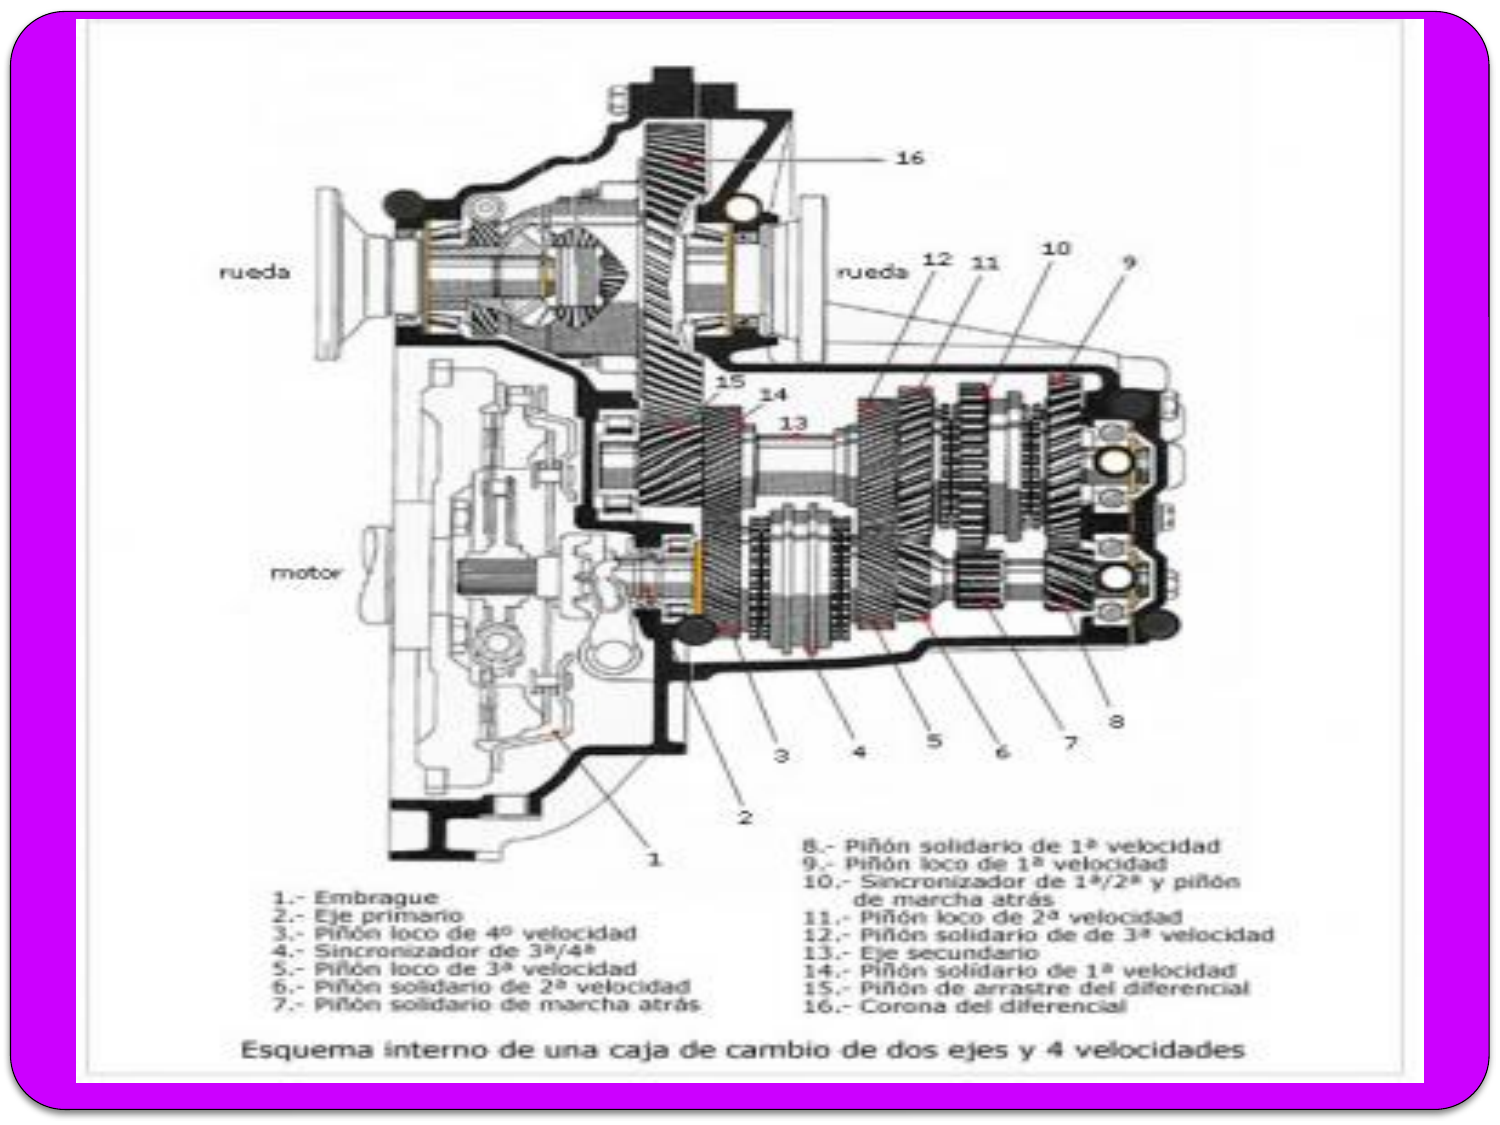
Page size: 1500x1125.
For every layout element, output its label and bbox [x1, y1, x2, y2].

picture [76, 18, 1424, 1083]
